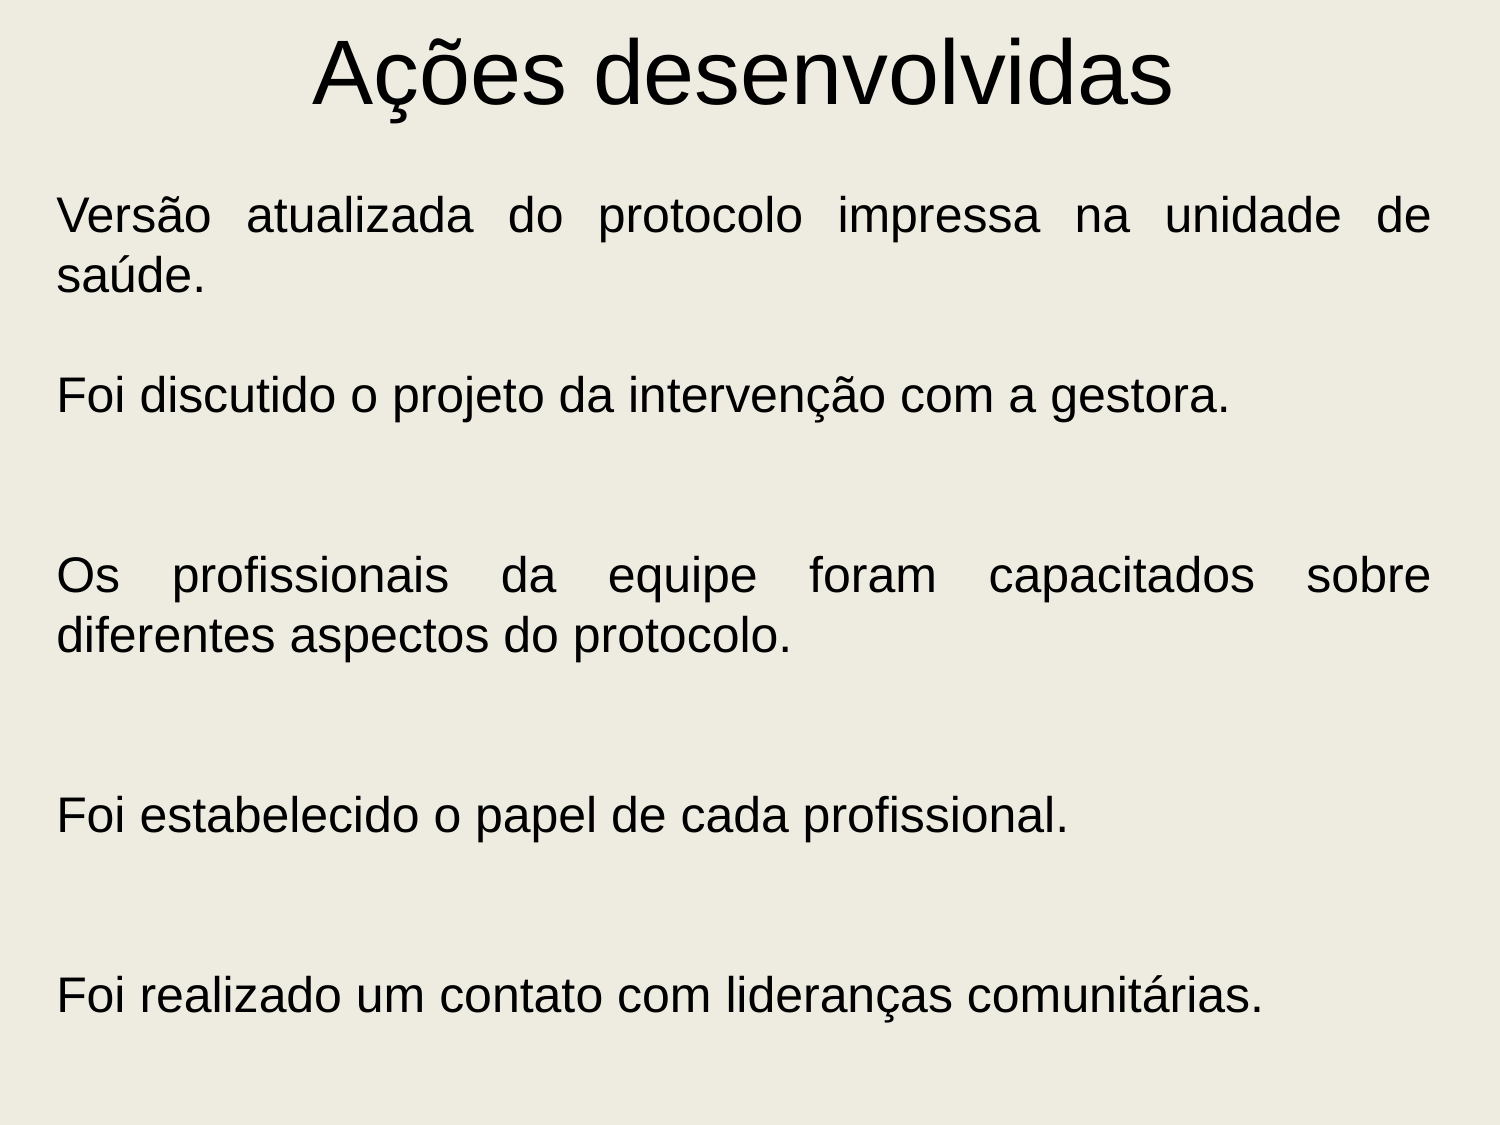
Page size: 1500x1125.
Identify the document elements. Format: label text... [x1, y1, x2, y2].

text_box Ações desenvolvidas Versão atualizada do protocolo impressa na unidade de saúde. Foi discutido o projeto da intervenção com a gestora. Os profissionais da equipe foram capacitados sobre diferentes aspectos do protocolo. Foi estabelecido o papel de cada profissional. Foi realizado um contato com lideranças comunitárias. [41, 5, 1447, 1030]
